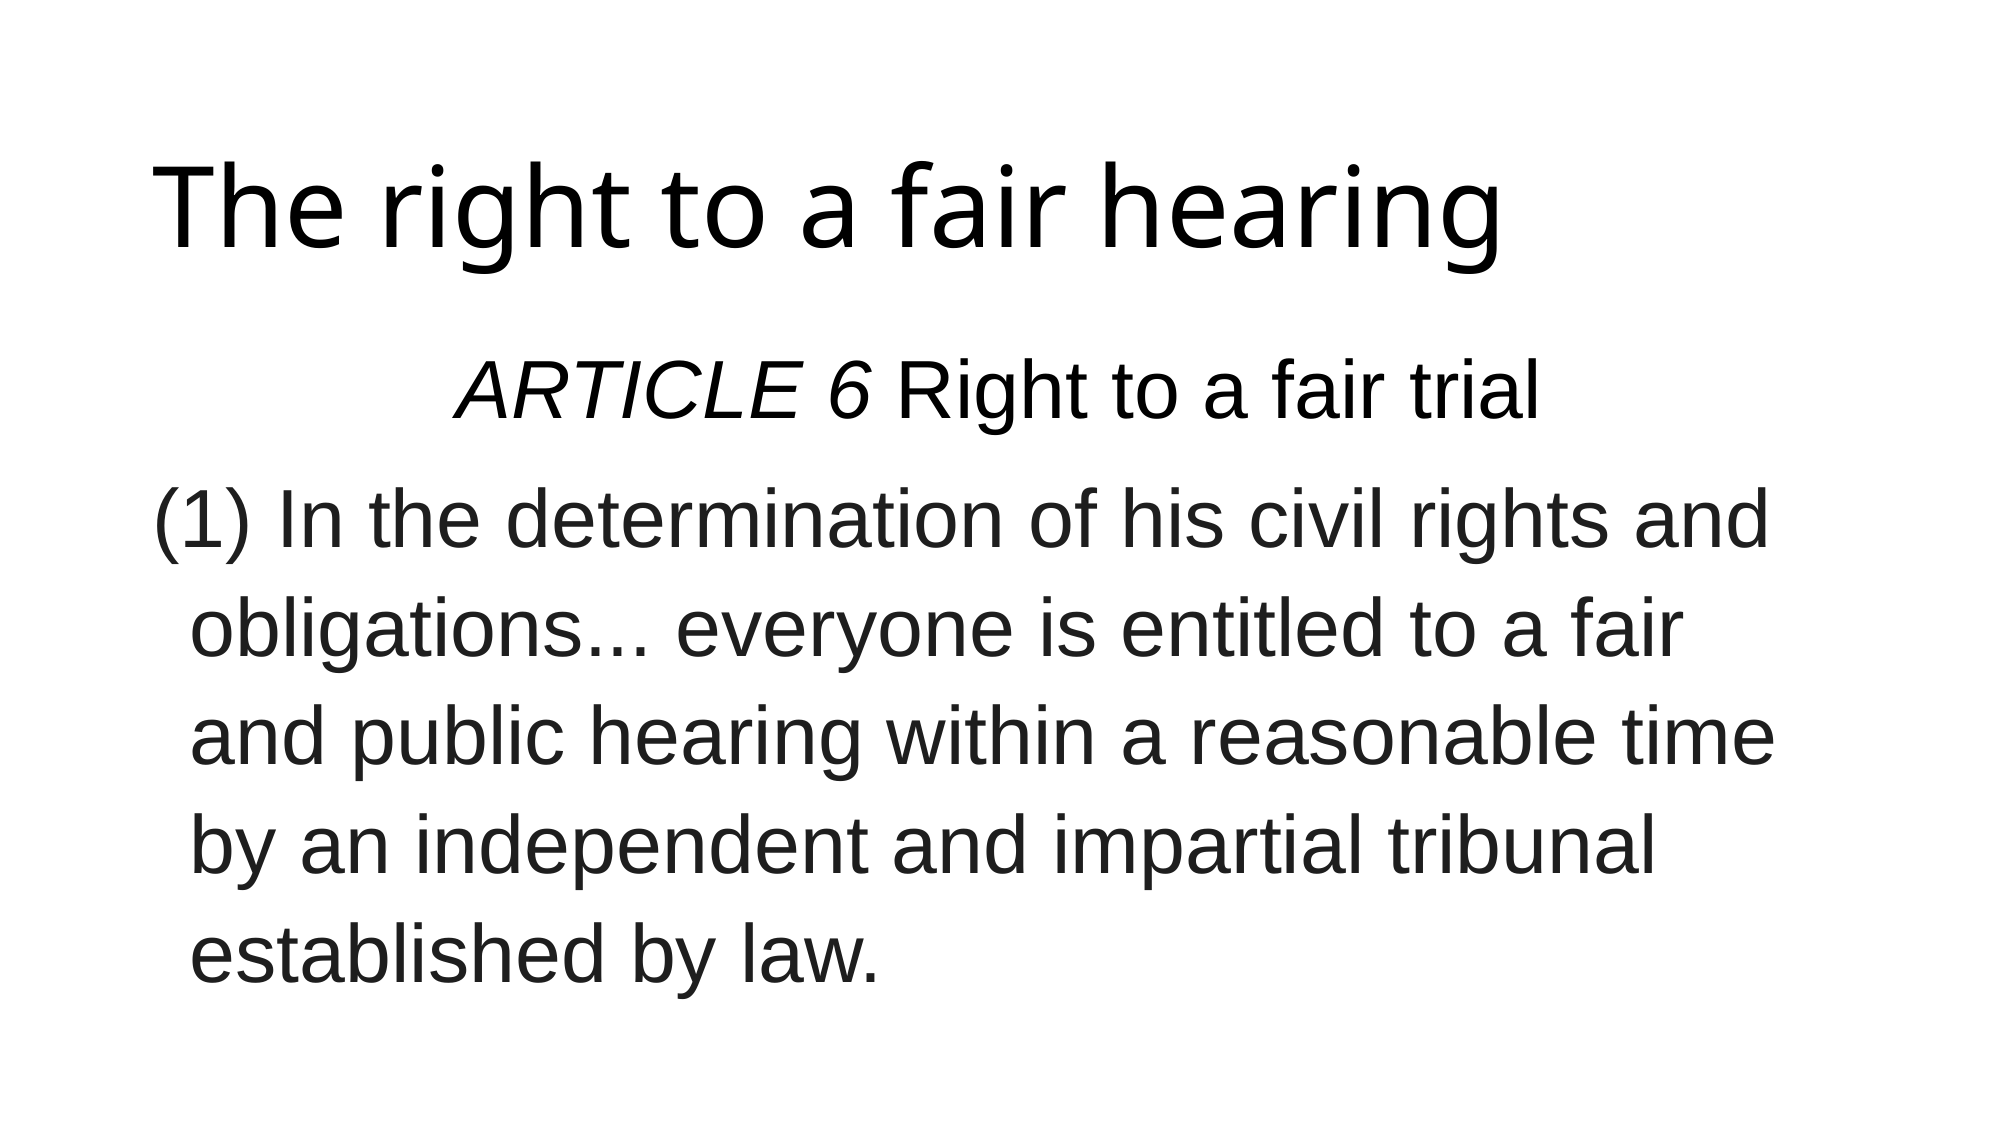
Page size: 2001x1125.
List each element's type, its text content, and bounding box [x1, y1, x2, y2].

title The right to a fair hearing [137, 59, 1863, 278]
list Article 6 Right to a fair trial (1) In the determination of his civil rights and obligations... everyone is entitled to a fair and public hearing within a reasonable time by an independent and impartial tribunal established by law. [137, 318, 1863, 1014]
